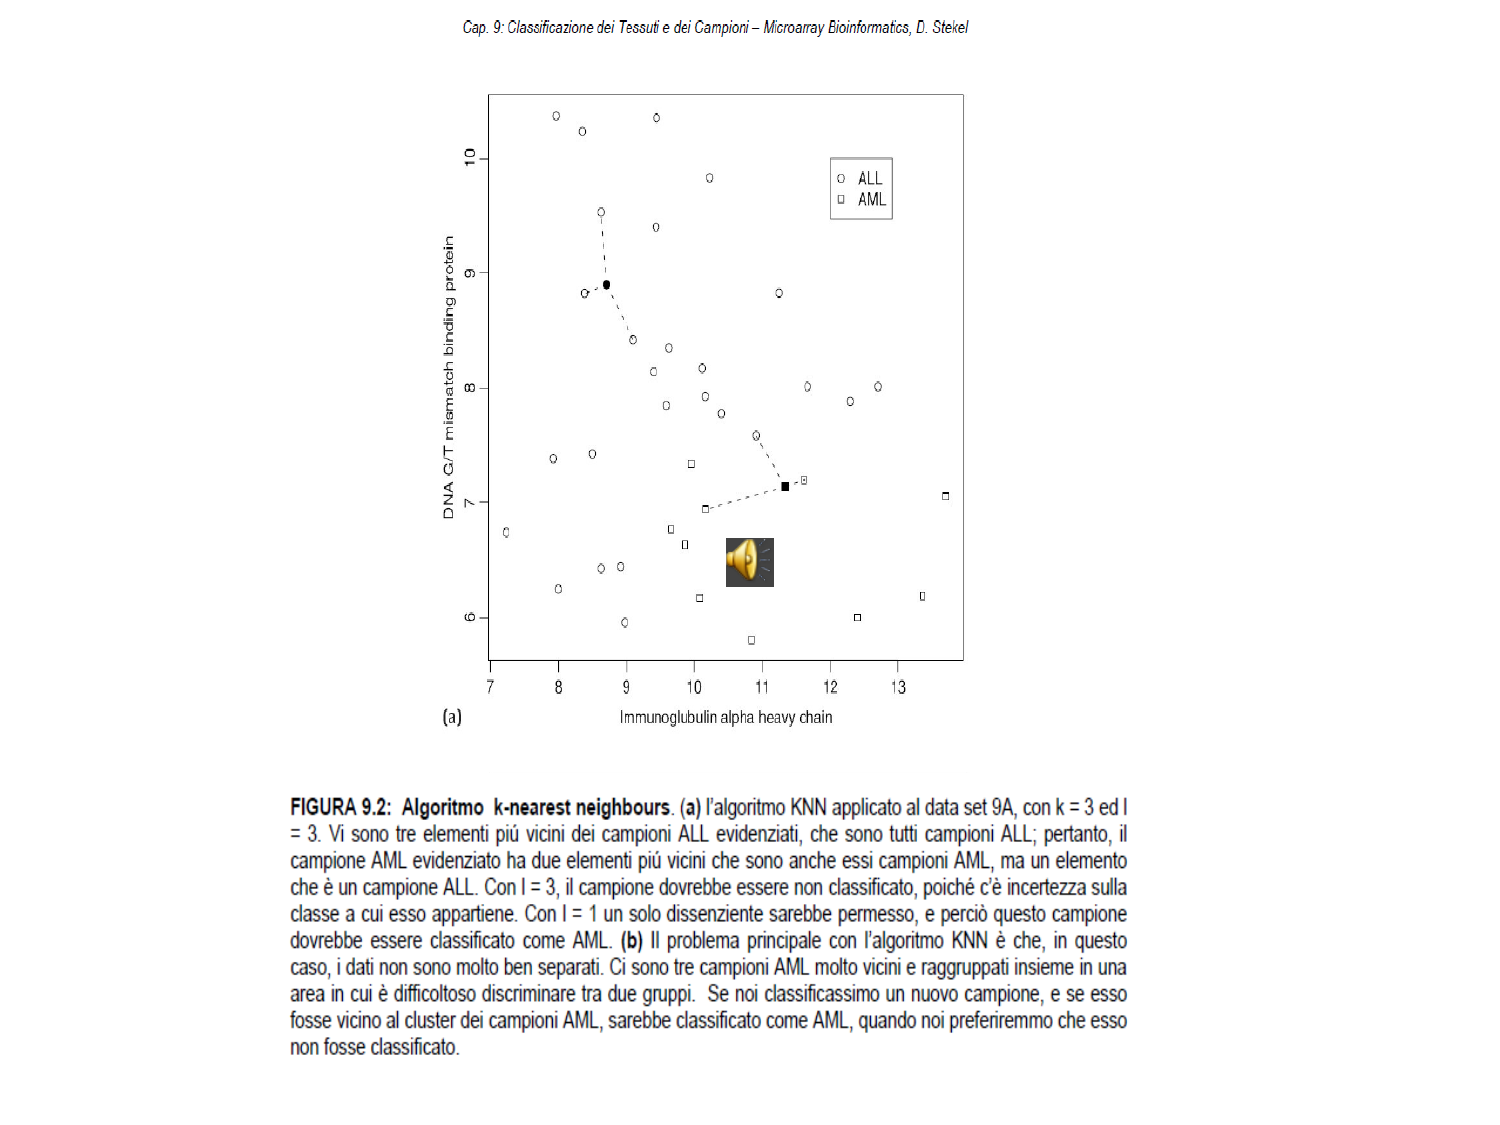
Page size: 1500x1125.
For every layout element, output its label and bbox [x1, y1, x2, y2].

picture [260, 0, 1141, 1080]
